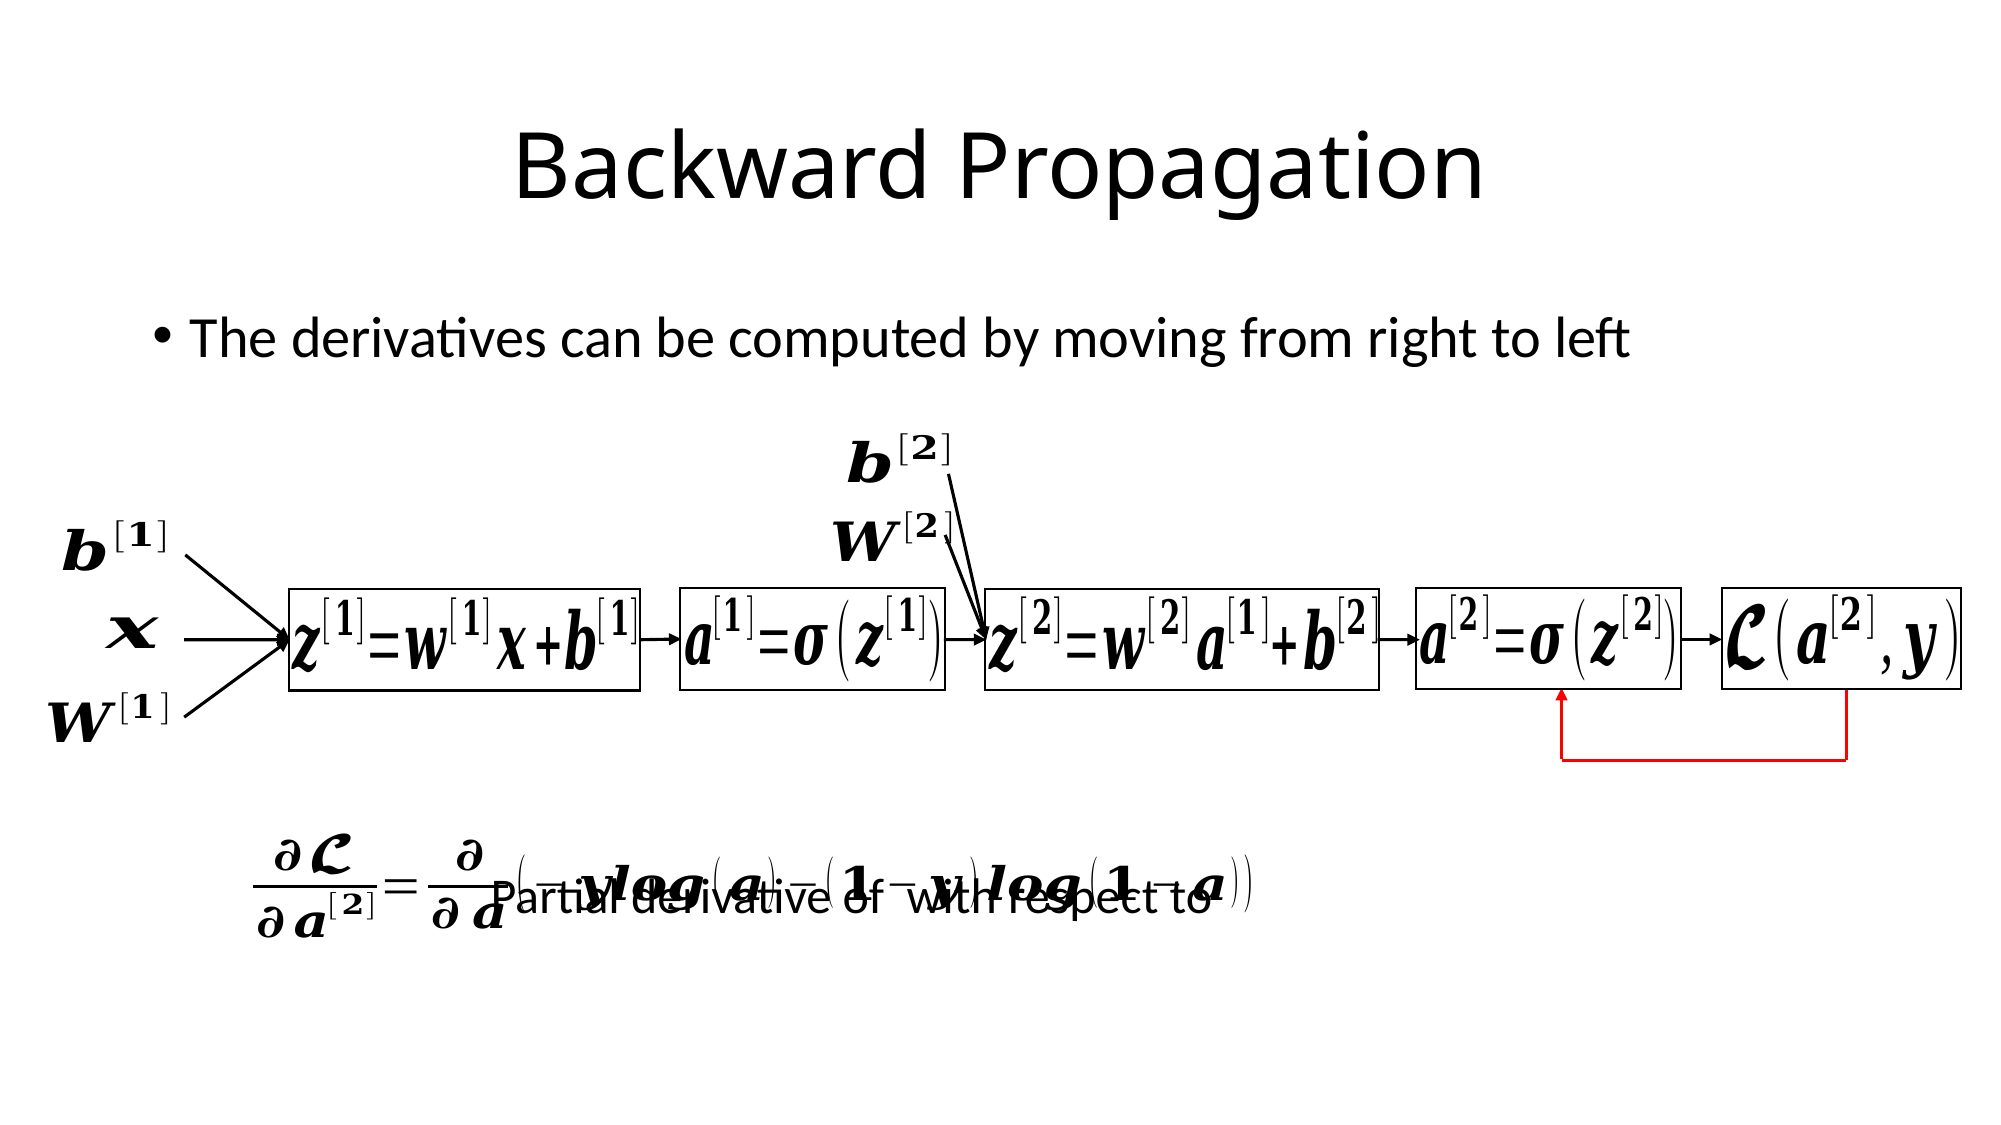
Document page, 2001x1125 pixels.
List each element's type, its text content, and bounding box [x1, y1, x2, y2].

list The derivatives can be computed by moving from right to left [137, 299, 1896, 1014]
title Backward Propagation [137, 59, 1863, 278]
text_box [185, 554, 290, 639]
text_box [945, 534, 987, 640]
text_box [948, 473, 987, 534]
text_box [184, 640, 290, 718]
